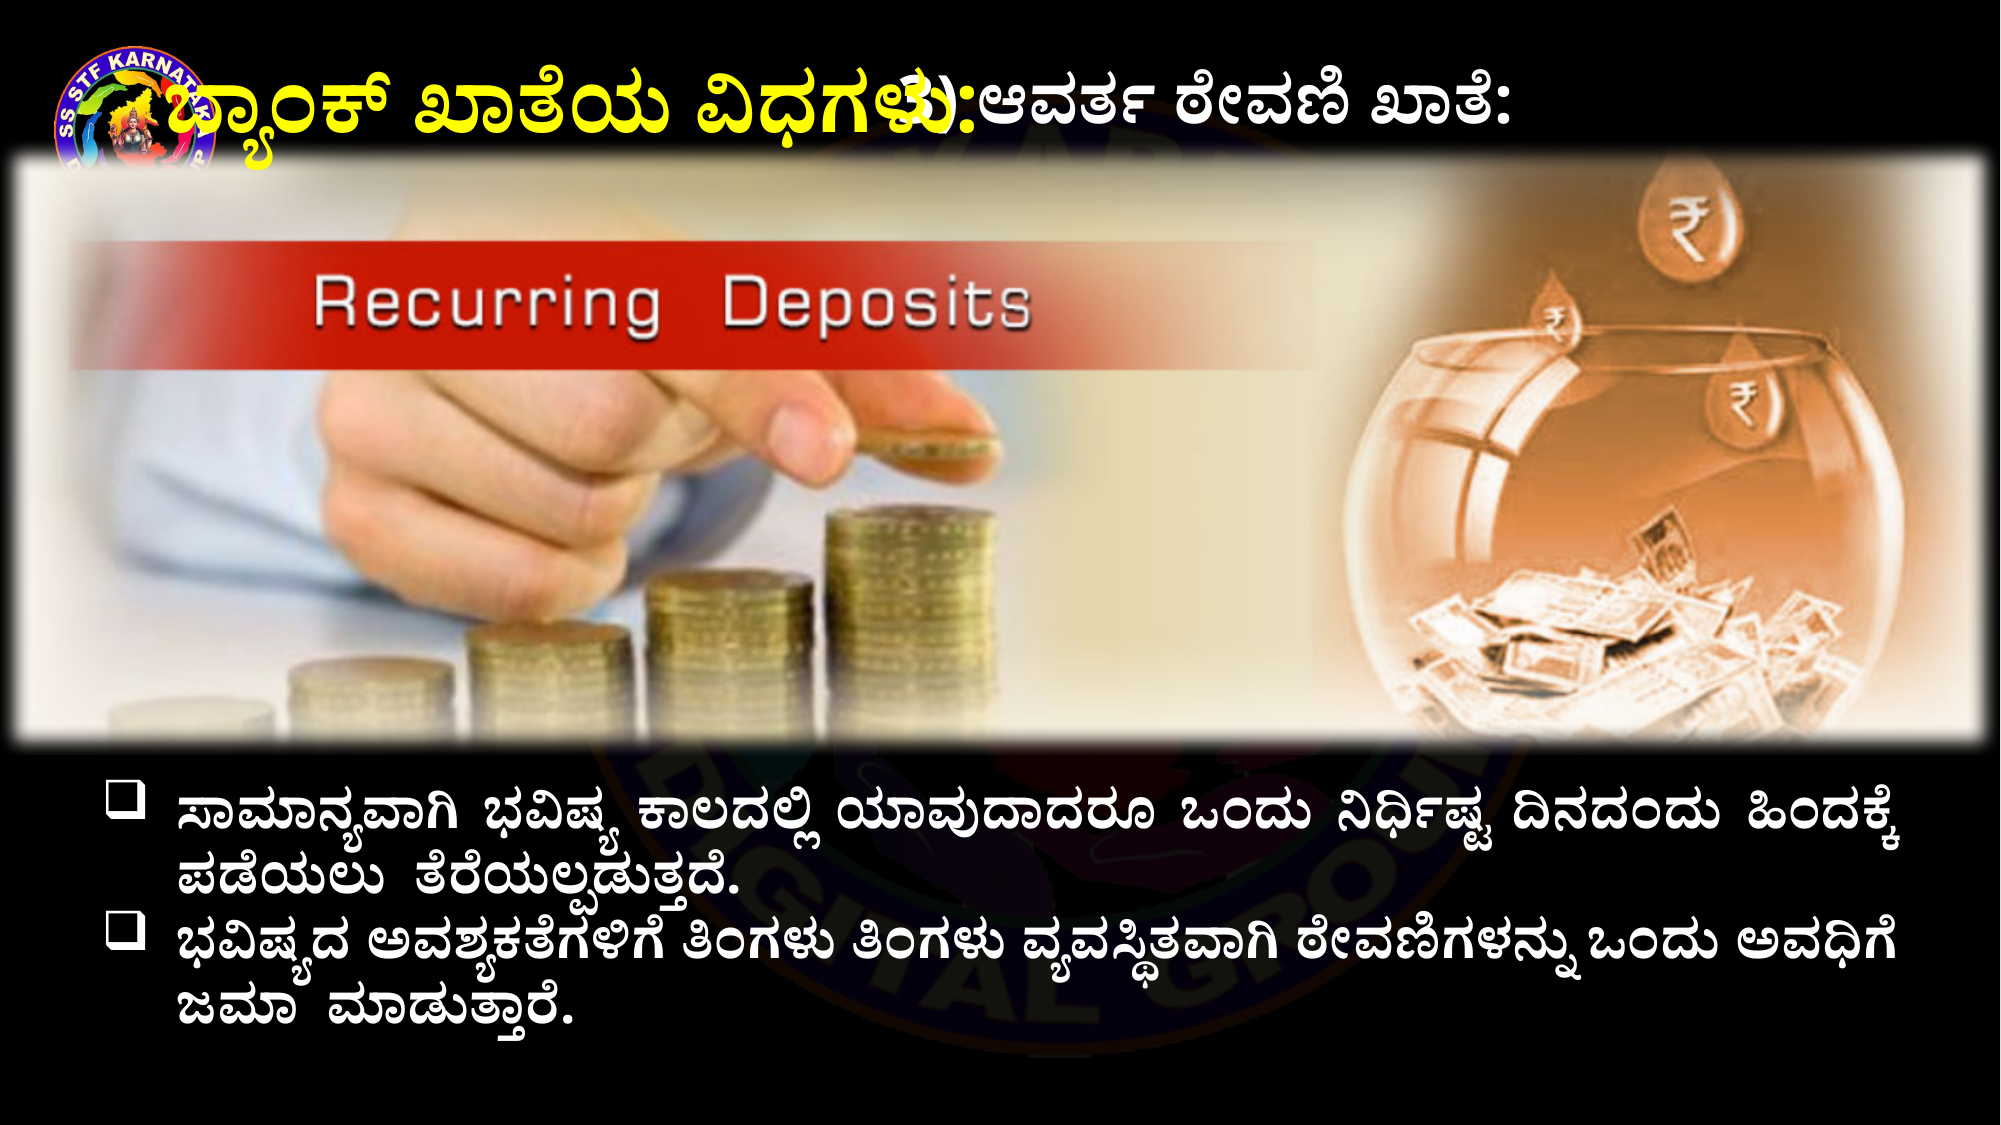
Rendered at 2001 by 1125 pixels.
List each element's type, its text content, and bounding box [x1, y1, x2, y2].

picture [0, 0, 2001, 1125]
text_box ಸಾಮಾನ್ಯವಾಗಿ ಭವಿಷ್ಯ ಕಾಲದಲ್ಲಿ ಯಾವುದಾದರೂ ಒಂದು ನಿರ್ಧಿಷ್ಟ ದಿನದಂದು ಹಿಂದಕ್ಕೆ ಪಡೆಯಲು ತೆರೆಯಲ್ಪಡುತ್ತದೆ. ಭವಿಷ್ಯದ ಅವಶ್ಯಕತೆಗಳಿಗೆ ತಿಂಗಳು ತಿಂಗಳು ವ್ಯವಸ್ಥಿತವಾಗಿ ಠೇವಣಿಗಳನ್ನು ಒಂದು ಅವಧಿಗೆ ಜಮಾ ಮಾಡುತ್ತಾರೆ. [86, 767, 1913, 1042]
text_box 3) ಆವರ್ತ ಠೇವಣಿ ಖಾತೆ: [995, 49, 1547, 141]
text_box ಬ್ಯಾಂಕ್ ಖಾತೆಯ ವಿಧಗಳು: [149, 35, 995, 141]
